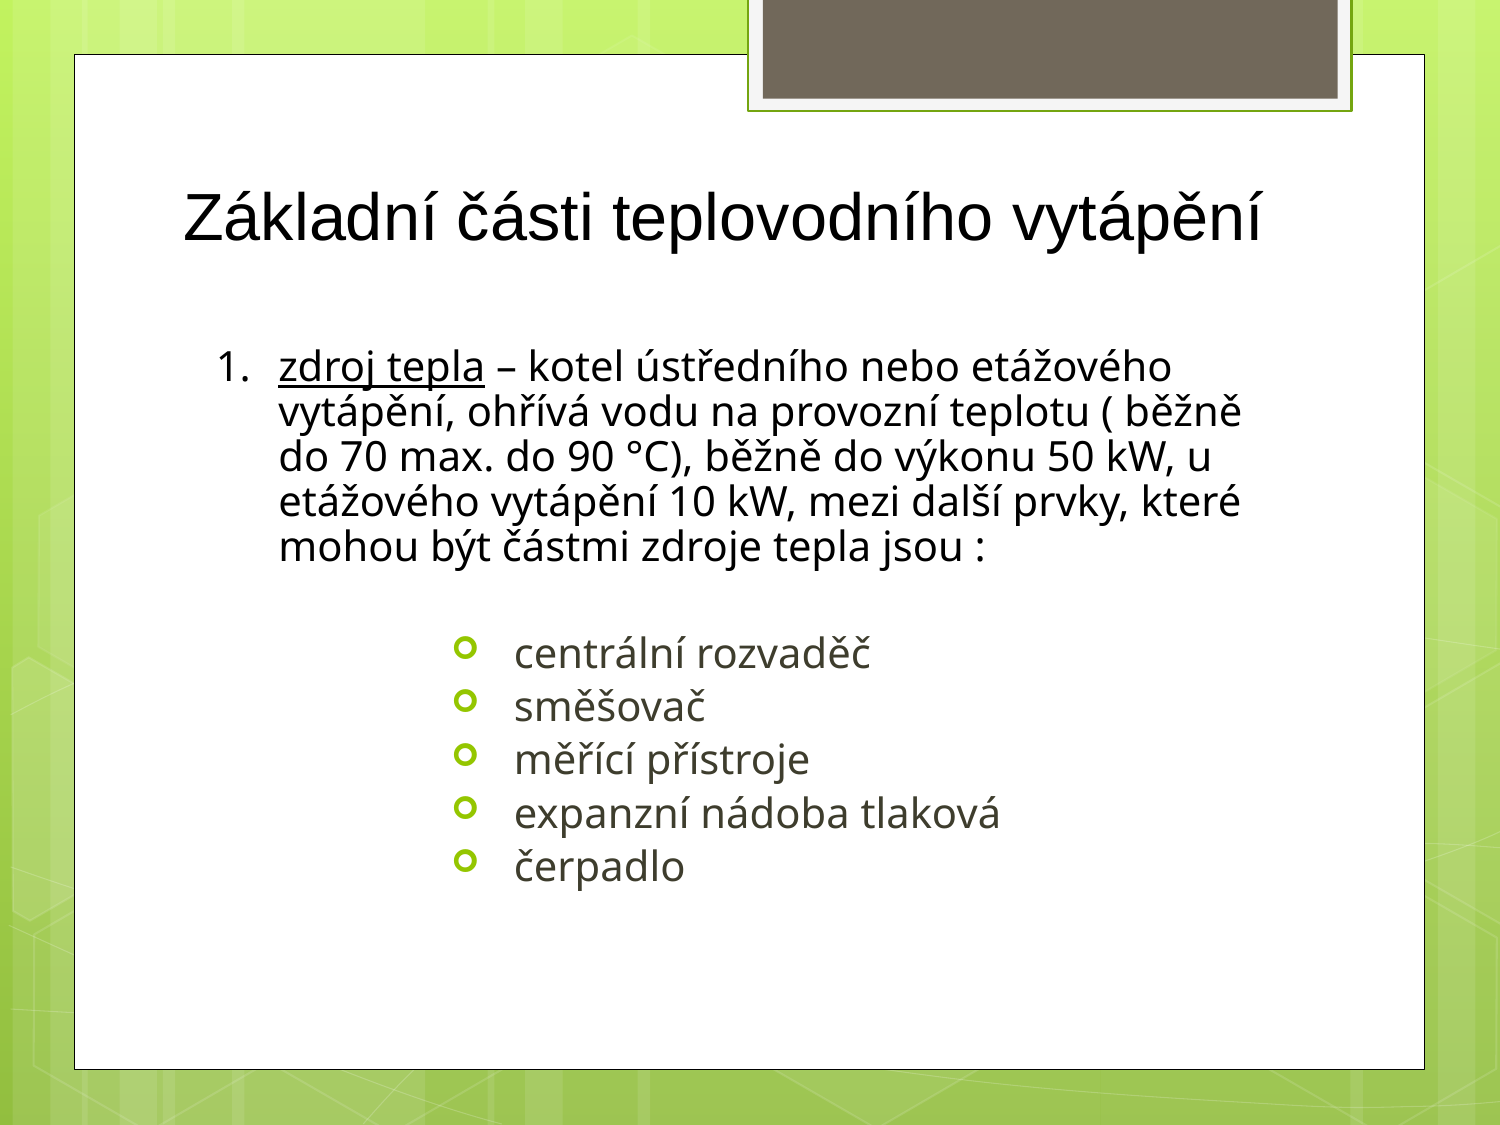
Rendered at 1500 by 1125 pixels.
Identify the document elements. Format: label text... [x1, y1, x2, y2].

list zdroj tepla – kotel ústředního nebo etážového vytápění, ohřívá vodu na provozní teplotu ( běžně do 70 max. do 90 °C), běžně do výkonu 50 kW, u etážového vytápění 10 kW, mezi další prvky, které mohou být částmi zdroje tepla jsou : centrální rozvaděč směšovač měřící přístroje expanzní nádoba tlaková čerpadlo [171, 338, 1283, 957]
title Základní části teplovodního vytápění [147, 125, 1300, 262]
